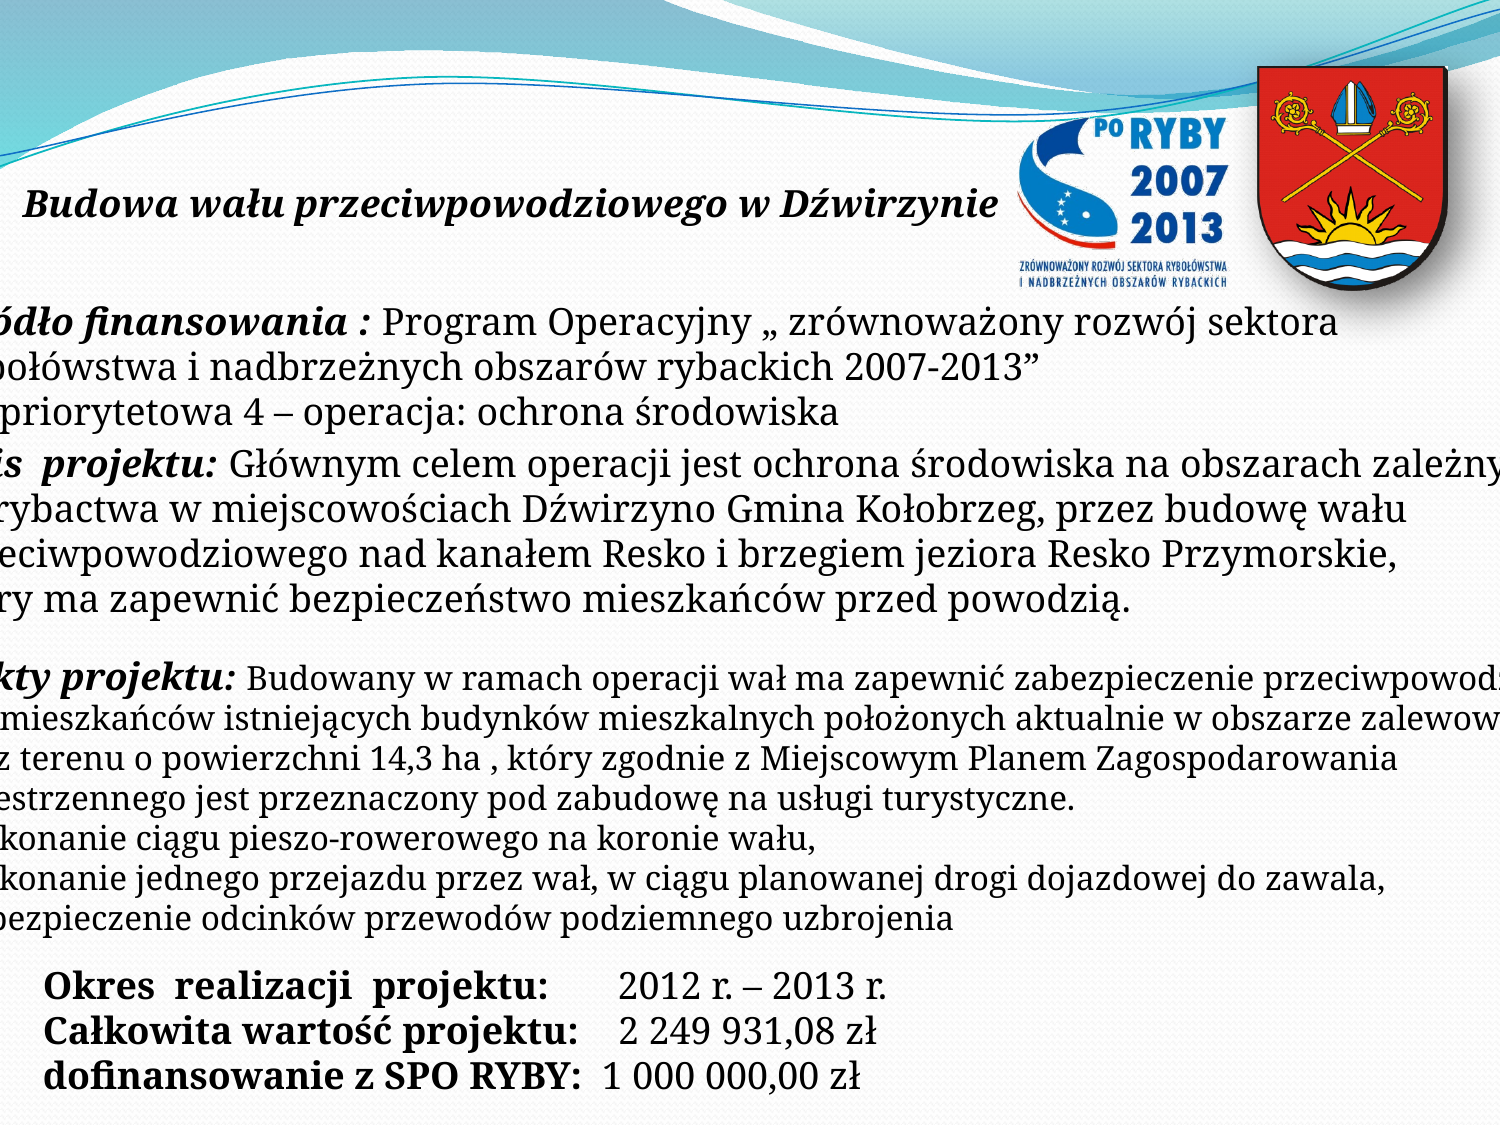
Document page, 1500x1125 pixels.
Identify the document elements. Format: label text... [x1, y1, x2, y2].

text_box Efekty projektu: Budowany w ramach operacji wał ma zapewnić zabezpieczenie przeciwpowodziowe dla mieszkańców istniejących budynków mieszkalnych położonych aktualnie w obszarze zalewowym, oraz terenu o powierzchni 14,3 ha , który zgodnie z Miejscowym Planem Zagospodarowania Przestrzennego jest przeznaczony pod zabudowę na usługi turystyczne. - wykonanie ciągu pieszo-rowerowego na koronie wału, - wykonanie jednego przejazdu przez wał, w ciągu planowanej drogi dojazdowej do zawala, - zabezpieczenie odcinków przewodów podziemnego uzbrojenia [0, 645, 1500, 945]
text_box Opis projektu: Głównym celem operacji jest ochrona środowiska na obszarach zależnych od rybactwa w miejscowościach Dźwirzyno Gmina Kołobrzeg, przez budowę wału przeciwpowodziowego nad kanałem Resko i brzegiem jeziora Resko Przymorskie, który ma zapewnić bezpieczeństwo mieszkańców przed powodzią. [0, 432, 1500, 628]
text_box Budowa wału przeciwpowodziowego w Dźwirzynie [8, 172, 990, 233]
picture [997, 89, 1247, 313]
text_box Źródło finansowania : Program Operacyjny „ zrównoważony rozwój sektora rybołówstwa i nadbrzeżnych obszarów rybackich 2007-2013” Oś priorytetowa 4 – operacja: ochrona środowiska [0, 290, 1355, 432]
picture [1257, 66, 1448, 291]
text_box Okres realizacji projektu: 2012 r. – 2013 r. Całkowita wartość projektu: 2 249 931,08 zł dofinansowanie z SPO RYBY: 1 000 000,00 zł [28, 954, 903, 1105]
